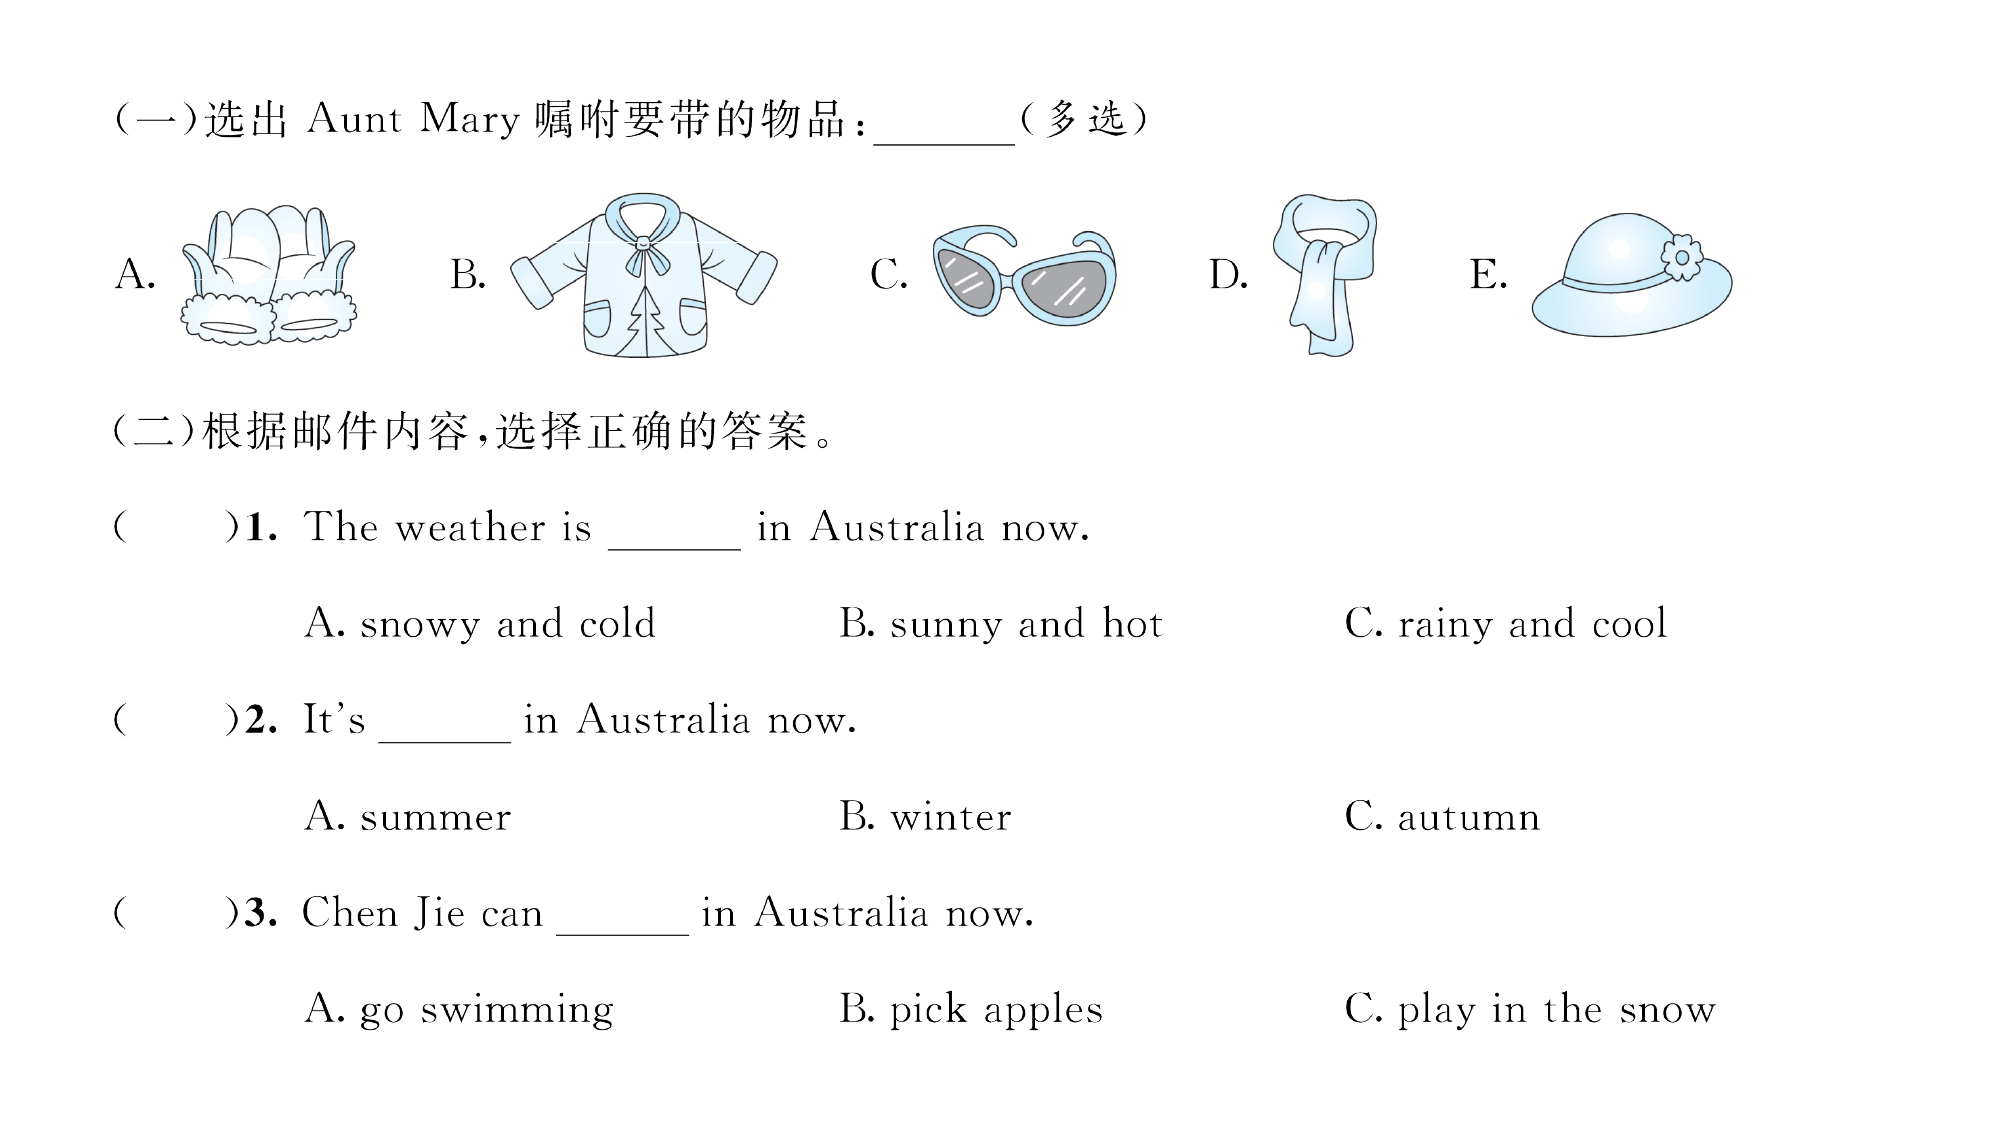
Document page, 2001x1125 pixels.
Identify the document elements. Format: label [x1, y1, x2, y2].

picture [110, 80, 2000, 1050]
